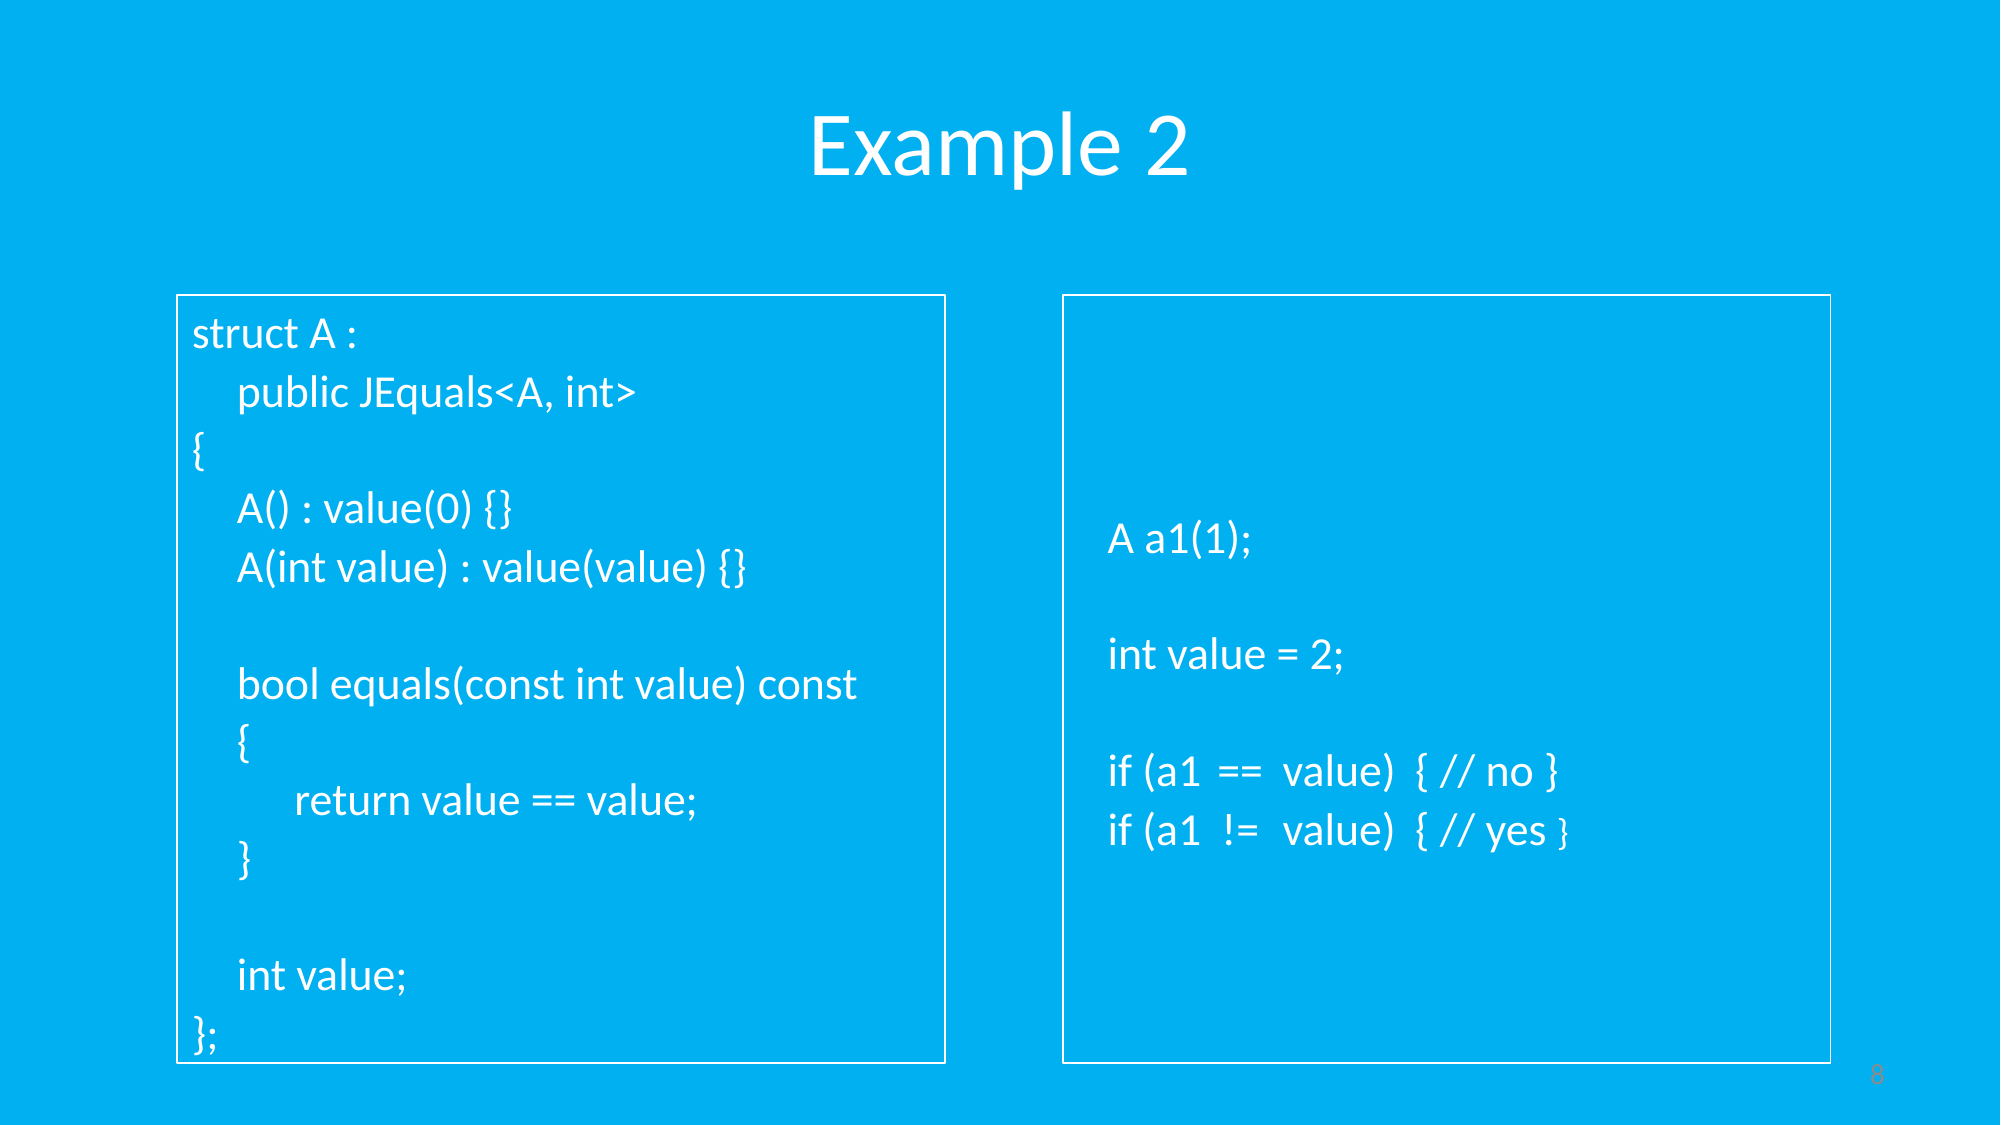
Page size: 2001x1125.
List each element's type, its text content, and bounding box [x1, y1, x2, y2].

text_box struct A : public JEquals<A, int> { A() : value(0) {} A(int value) : value(value) {} bool equals(const int value) const { return value == value; } int value; }; [175, 293, 947, 1065]
title Example 2 [99, 45, 1900, 233]
slide_number 8 [1433, 1042, 1900, 1103]
text_box A a1(1); int value = 2; if (a1 == value) { // no } if (a1 != value) { // yes } [1061, 293, 1833, 1065]
